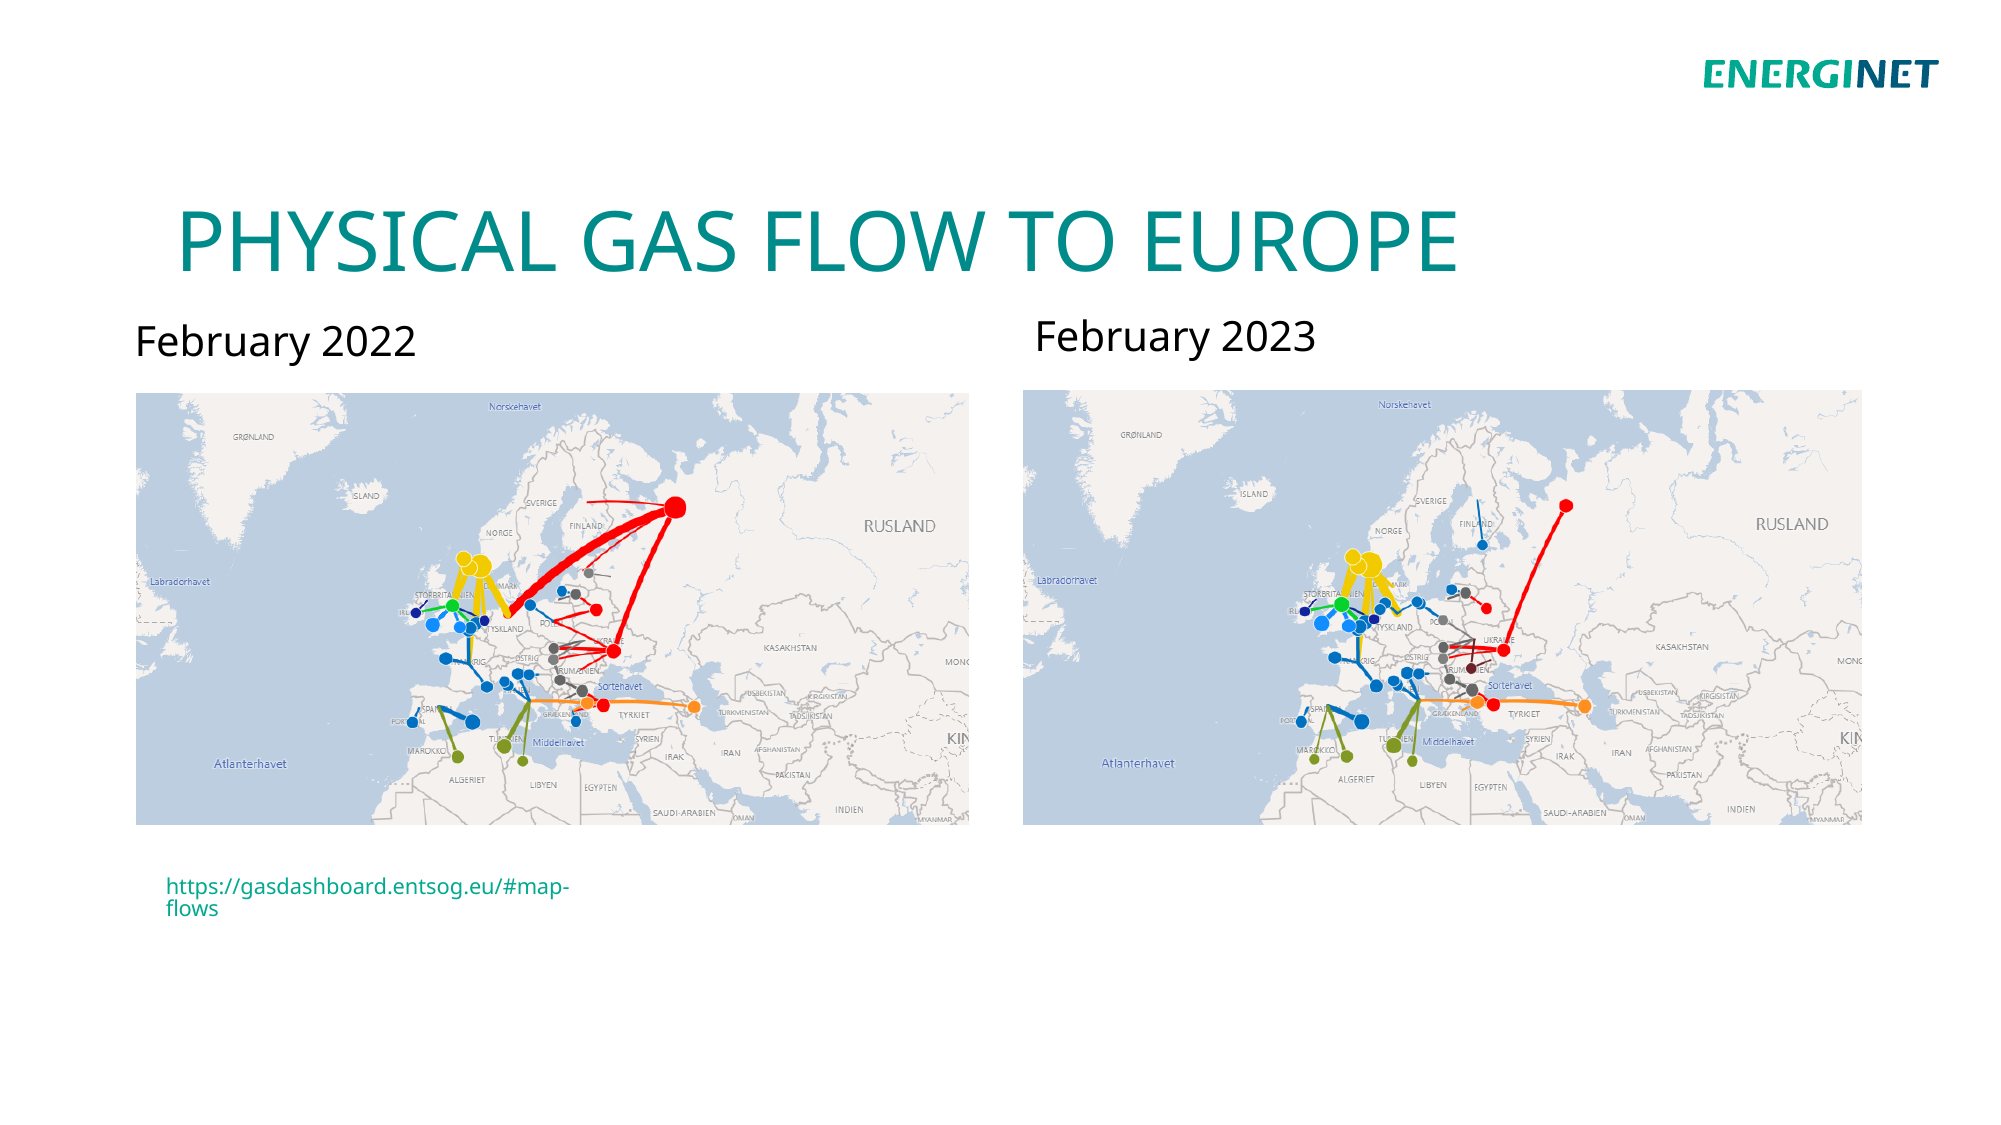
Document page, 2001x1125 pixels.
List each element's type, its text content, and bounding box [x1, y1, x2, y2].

picture [1020, 388, 1866, 828]
text_box February 2022 [134, 314, 976, 365]
picture [134, 388, 976, 828]
text_box February 2023 [1034, 310, 1876, 361]
text_box Physical gas flow to Europe [161, 197, 1837, 315]
text_box https://gasdashboard.entsog.eu/#map-flows [165, 872, 576, 903]
